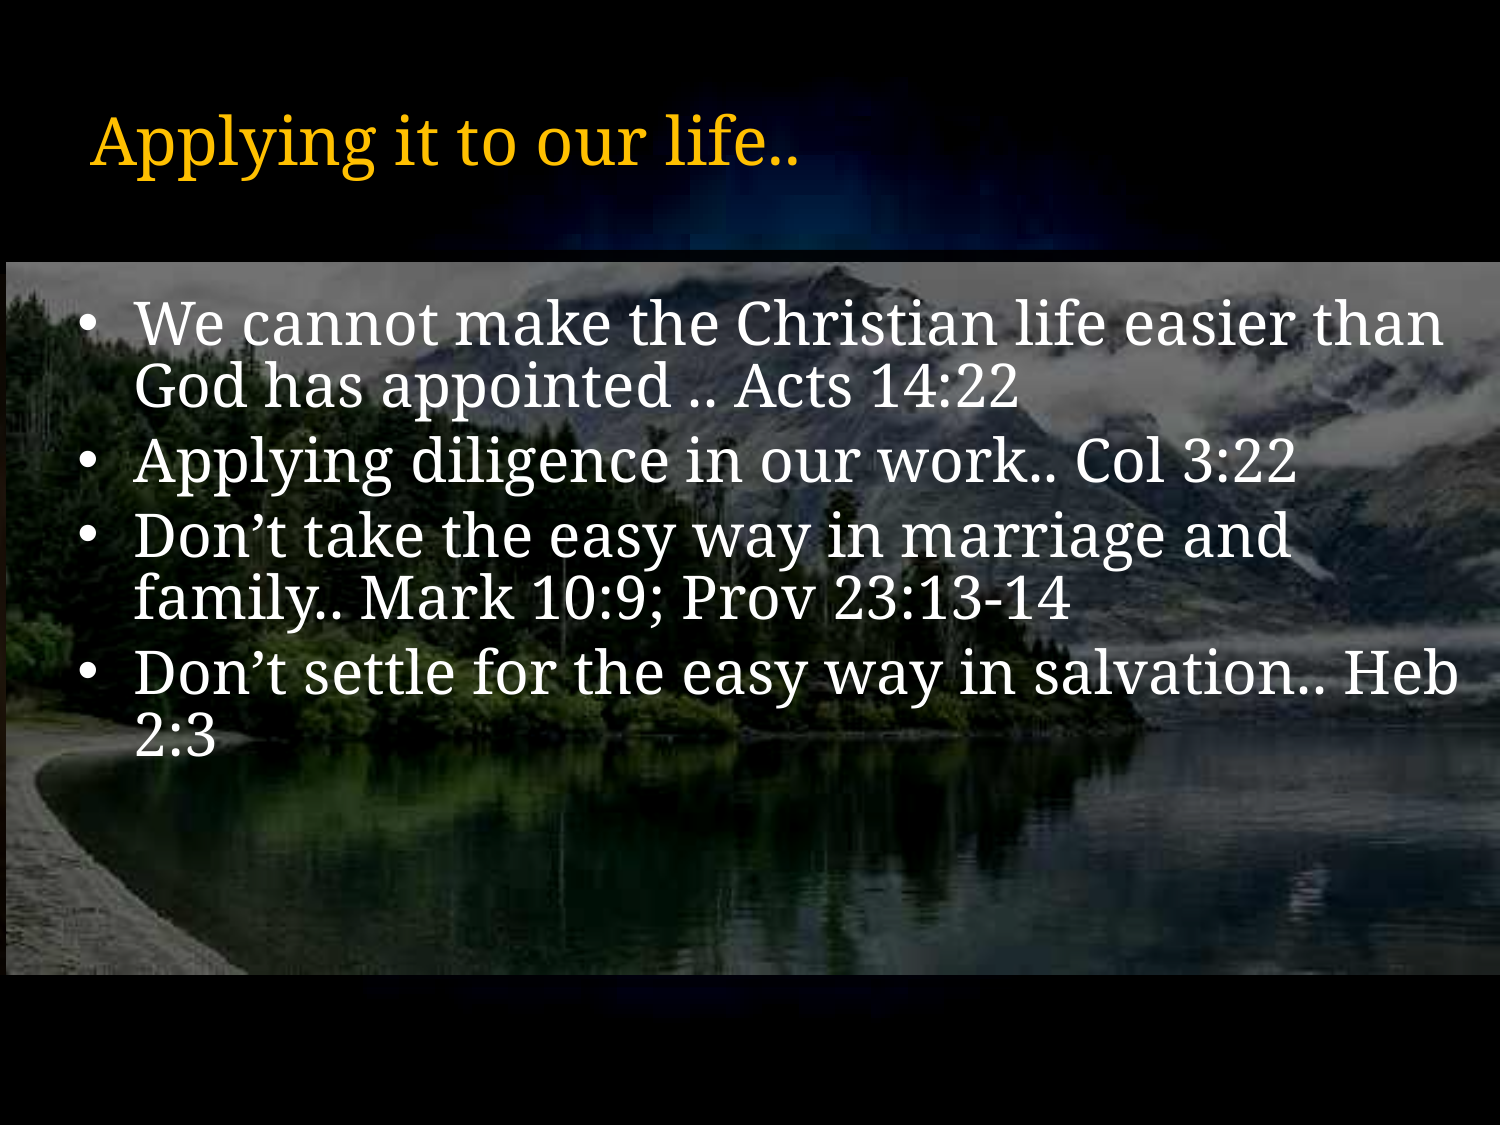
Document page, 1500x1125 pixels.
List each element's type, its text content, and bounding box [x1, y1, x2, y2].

picture [6, 262, 1500, 976]
title Applying it to our life.. [75, 45, 925, 233]
text_box [0, 248, 1500, 989]
